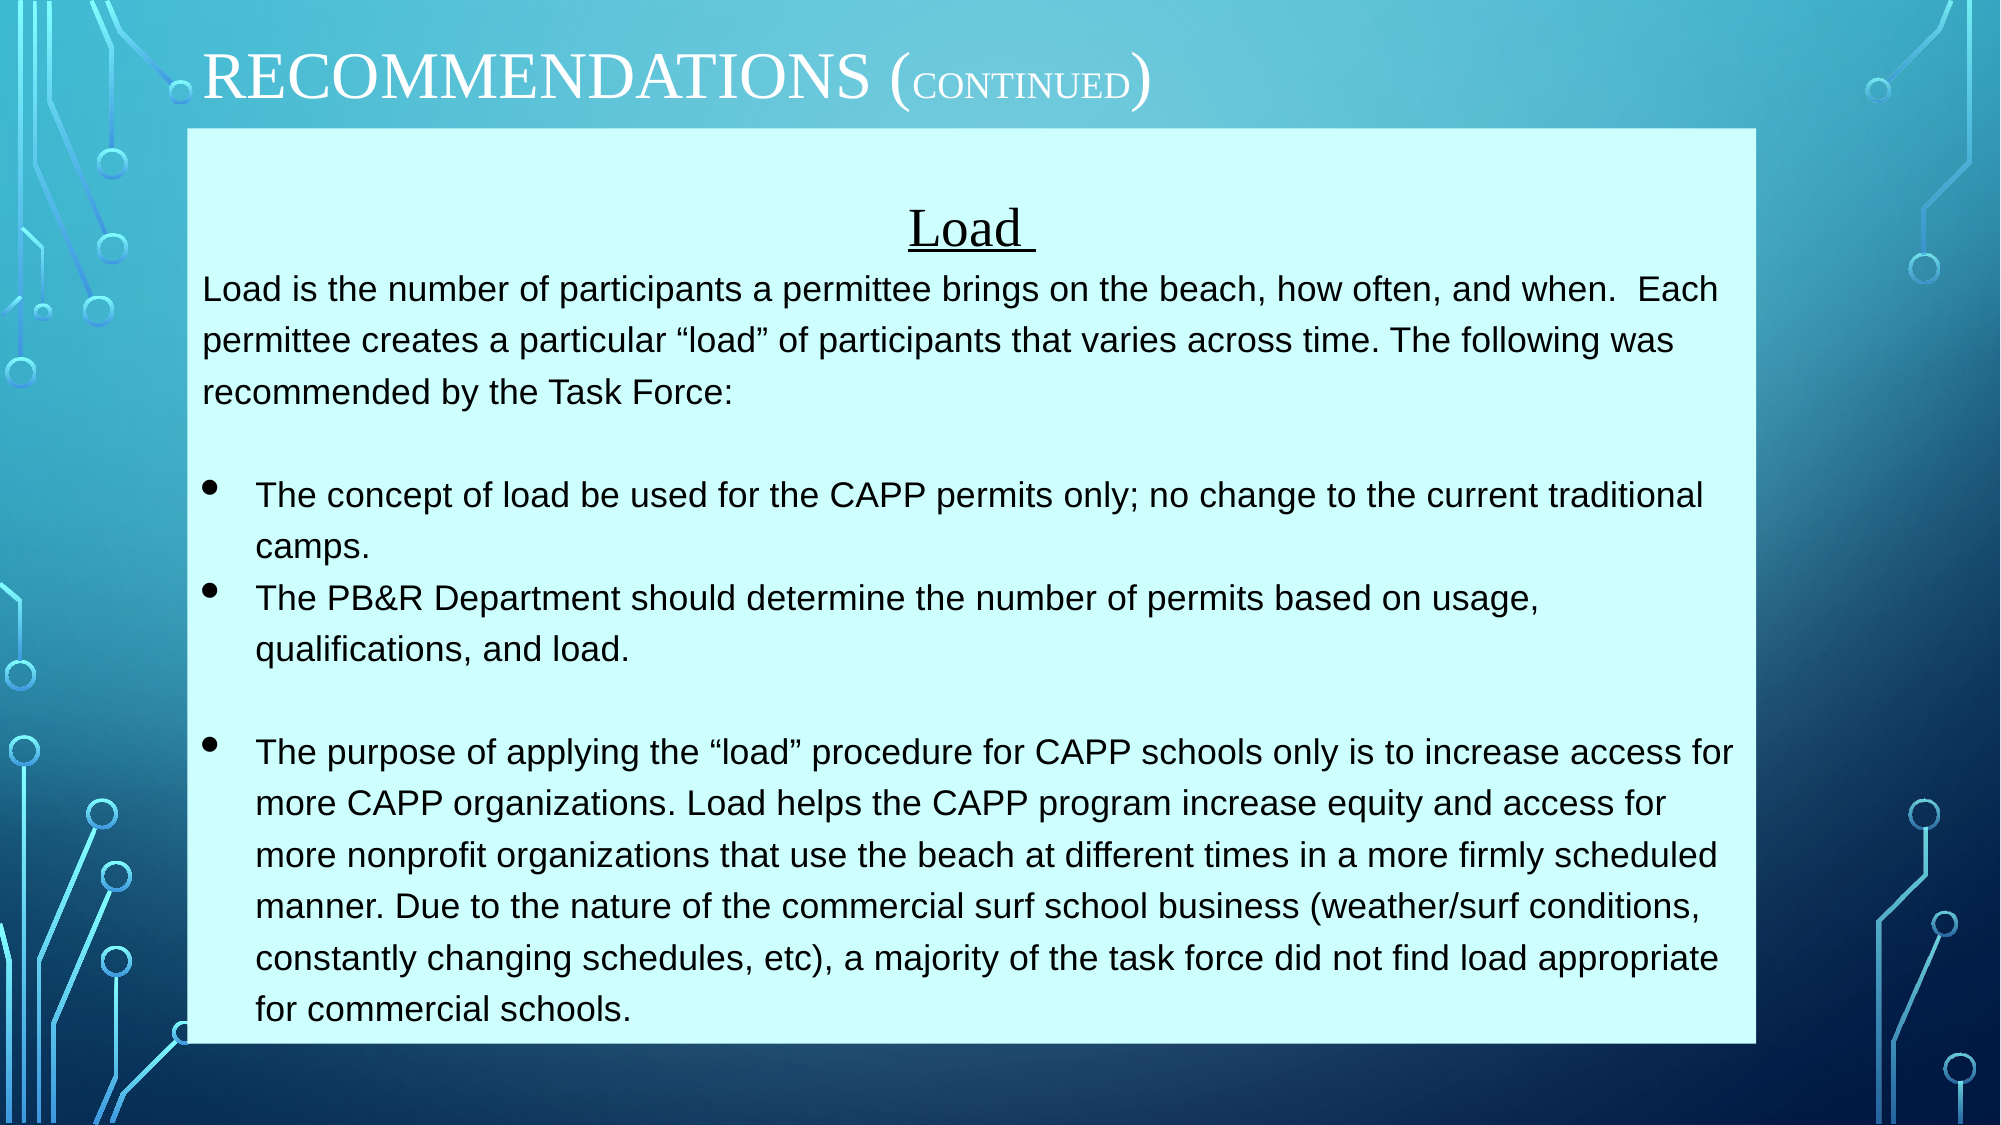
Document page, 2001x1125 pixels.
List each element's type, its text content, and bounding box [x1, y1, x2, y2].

list Load Load is the number of participants a permittee brings on the beach, how often, and when. Each permittee creates a particular “load” of participants that varies across time. The following was recommended by the Task Force: The concept of load be used for the CAPP permits only; no change to the current traditional camps. The PB&R Department should determine the number of permits based on usage, qualifications, and load. The purpose of applying the “load” procedure for CAPP schools only is to increase access for more CAPP organizations. Load helps the CAPP program increase equity and access for more nonprofit organizations that use the beach at different times in a more firmly scheduled manner. Due to the nature of the commercial surf school business (weather/surf conditions, constantly changing schedules, etc), a majority of the task force did not find load appropriate for commercial schools. [187, 128, 1757, 1044]
title Recommendations (continued) [187, 26, 1813, 129]
